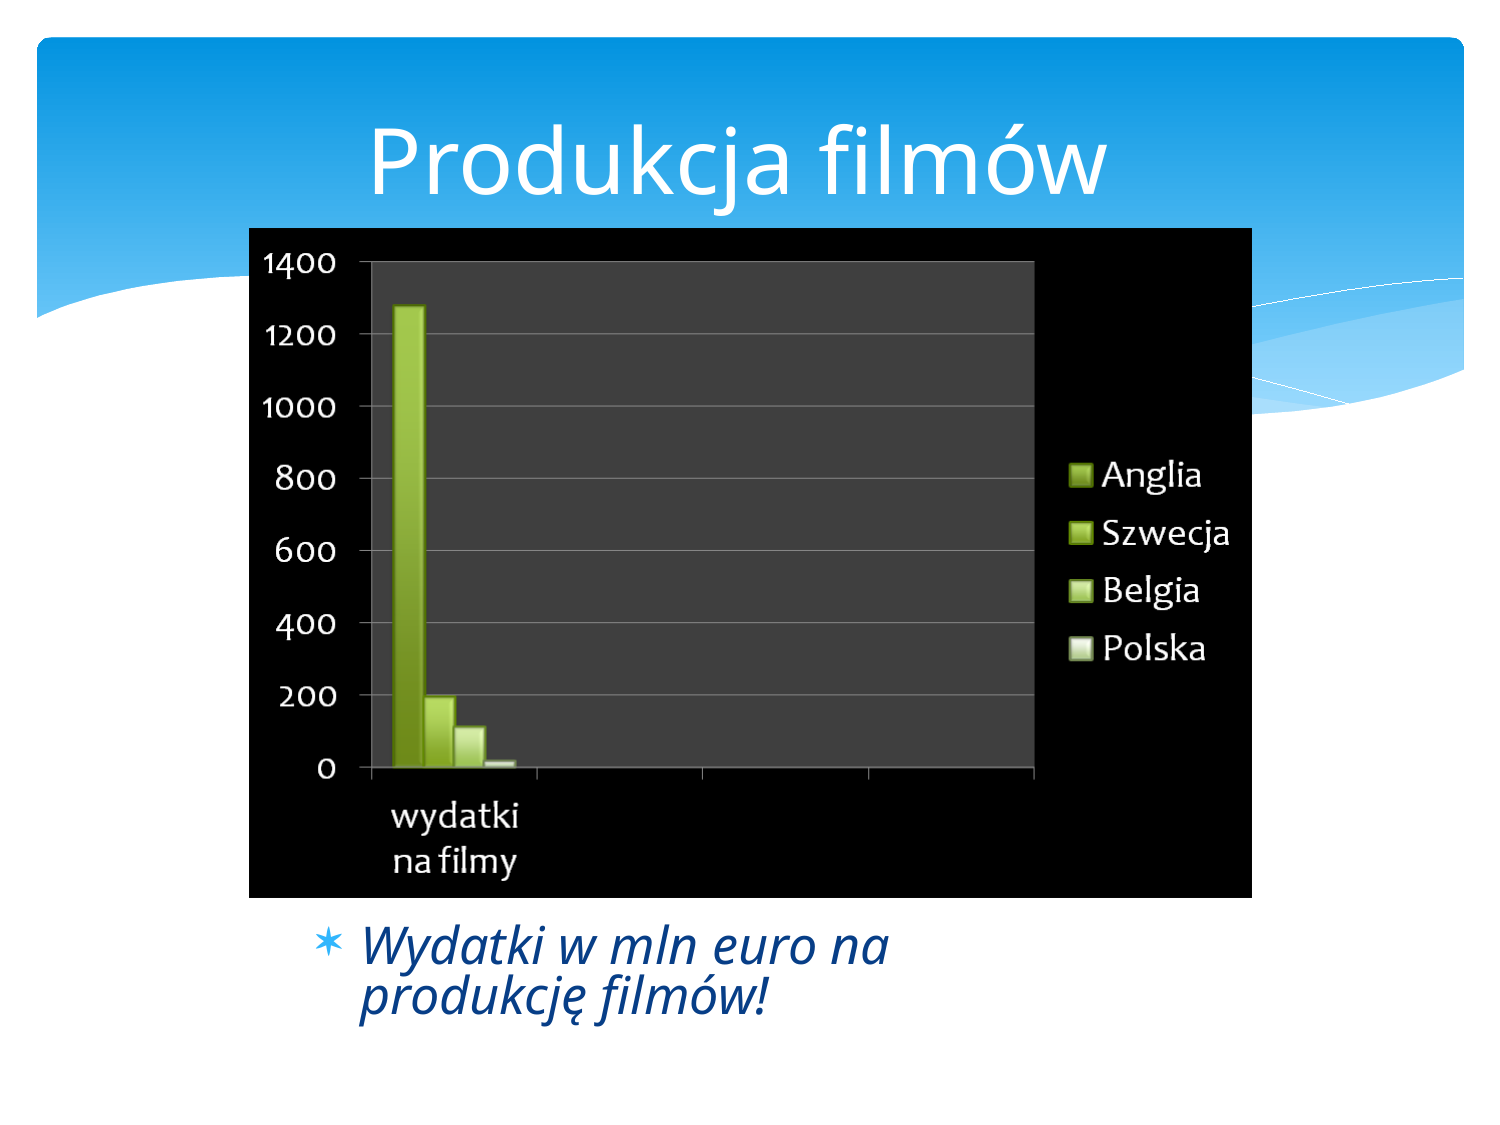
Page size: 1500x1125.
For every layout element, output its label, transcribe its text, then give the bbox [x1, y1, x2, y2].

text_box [241, 220, 1259, 905]
title Produkcja filmów [74, 55, 1426, 262]
list Wydatki w mln euro na produkcję filmów! [300, 916, 1022, 1036]
